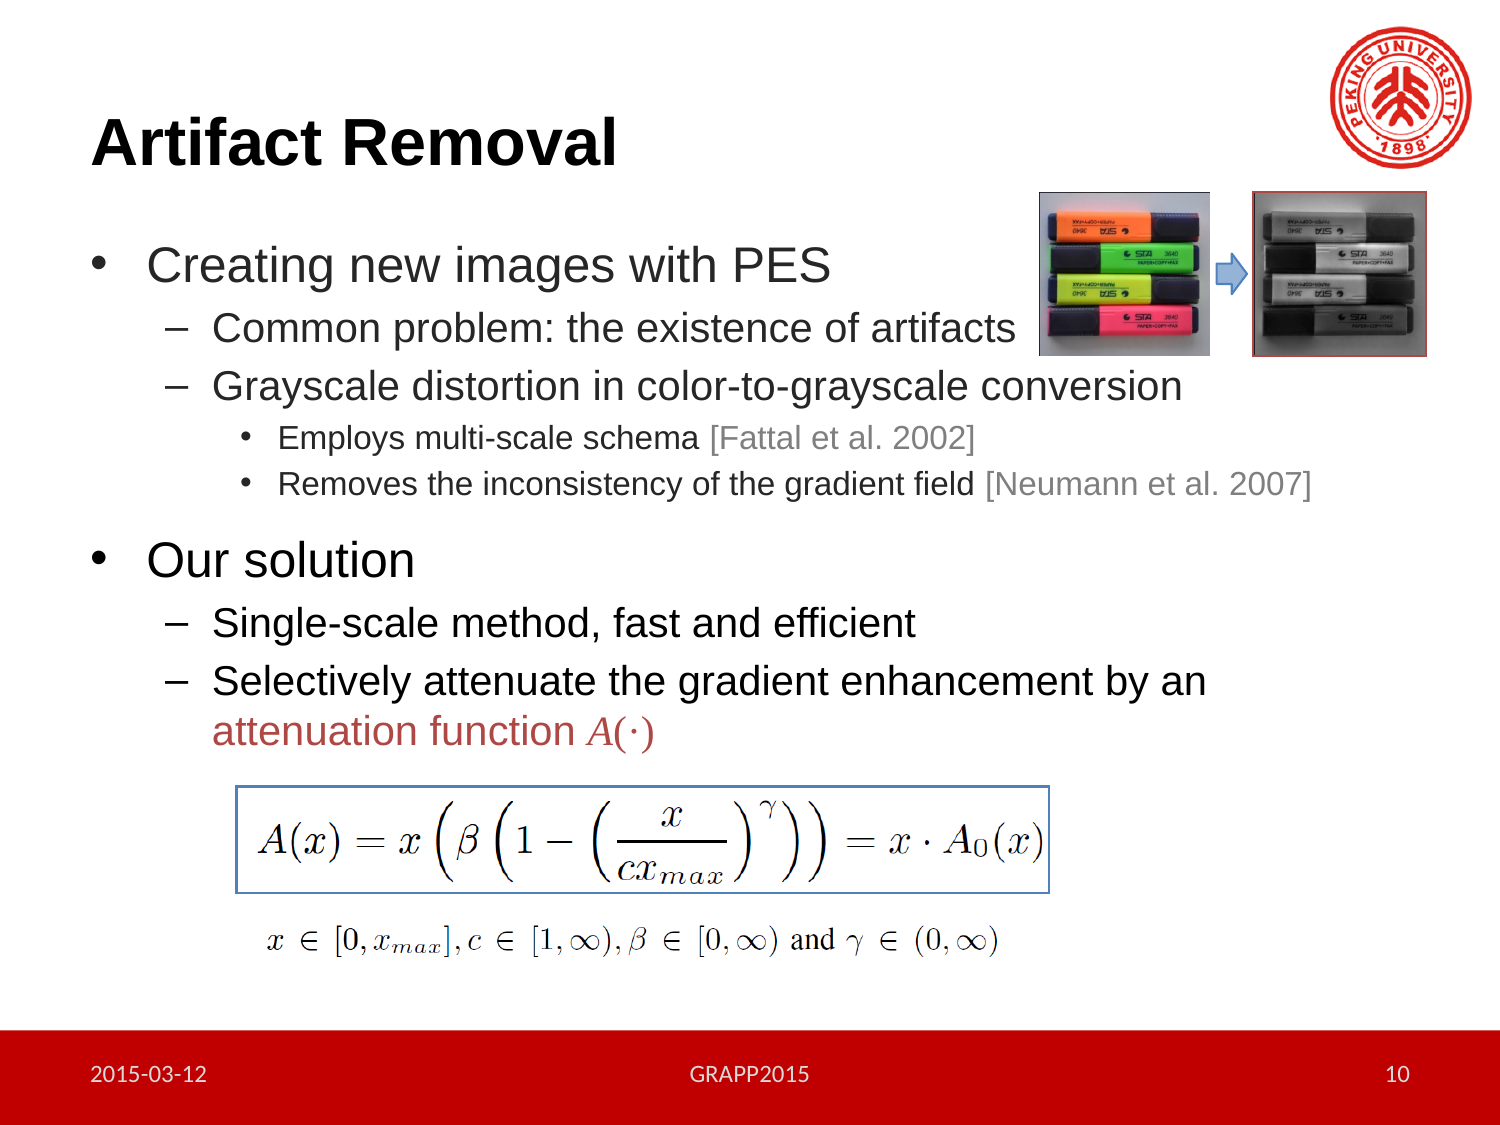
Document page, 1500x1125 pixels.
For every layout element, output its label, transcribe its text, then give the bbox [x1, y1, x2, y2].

picture [1325, 24, 1475, 173]
list Creating new images with PES Common problem: the existence of artifacts Grayscale distortion in color-to-grayscale conversion Employs multi-scale schema [Fattal et al. 2002] Removes the inconsistency of the gradient field [Neumann et al. 2007] Our solution Single-scale method, fast and efficient Selectively attenuate the gradient enhancement by an attenuation function A(·) [74, 224, 1426, 788]
slide_number 10 [1074, 1042, 1425, 1103]
title Artifact Removal [74, 44, 1426, 224]
picture [237, 787, 1049, 893]
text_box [1038, 192, 1426, 356]
picture [263, 923, 1001, 960]
footer GRAPP2015 [512, 1042, 988, 1103]
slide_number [75, 1042, 425, 1103]
